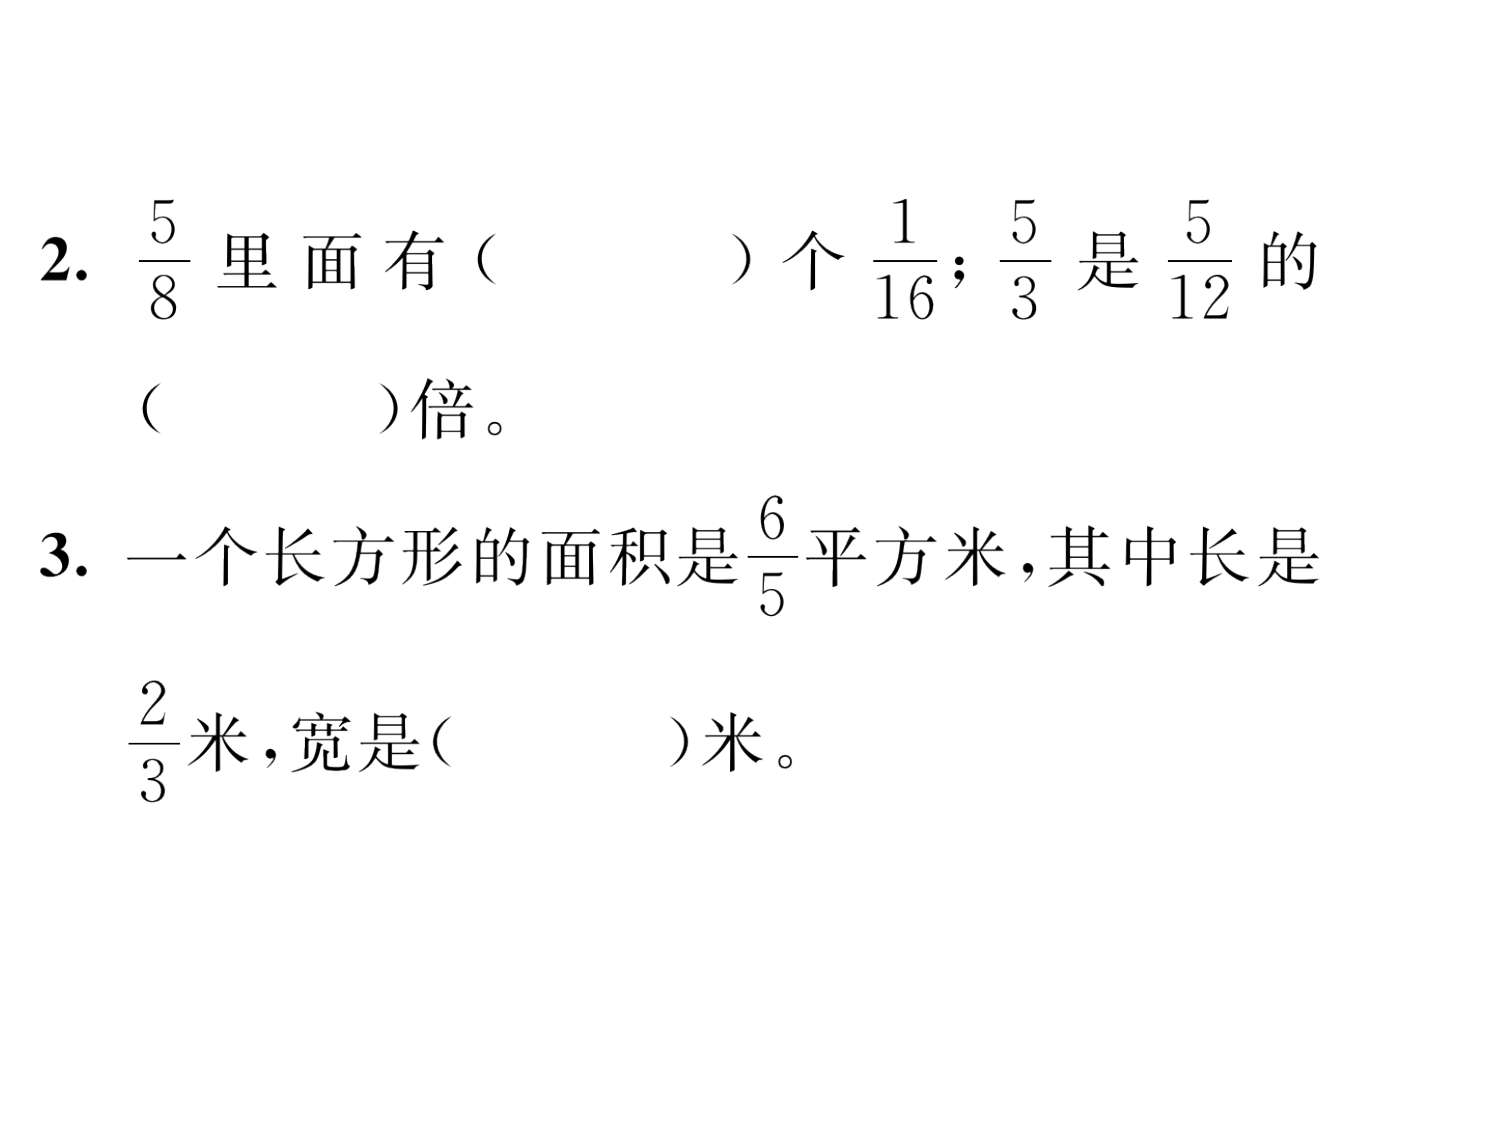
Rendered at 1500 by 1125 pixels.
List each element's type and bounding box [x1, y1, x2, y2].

picture [35, 177, 1453, 834]
